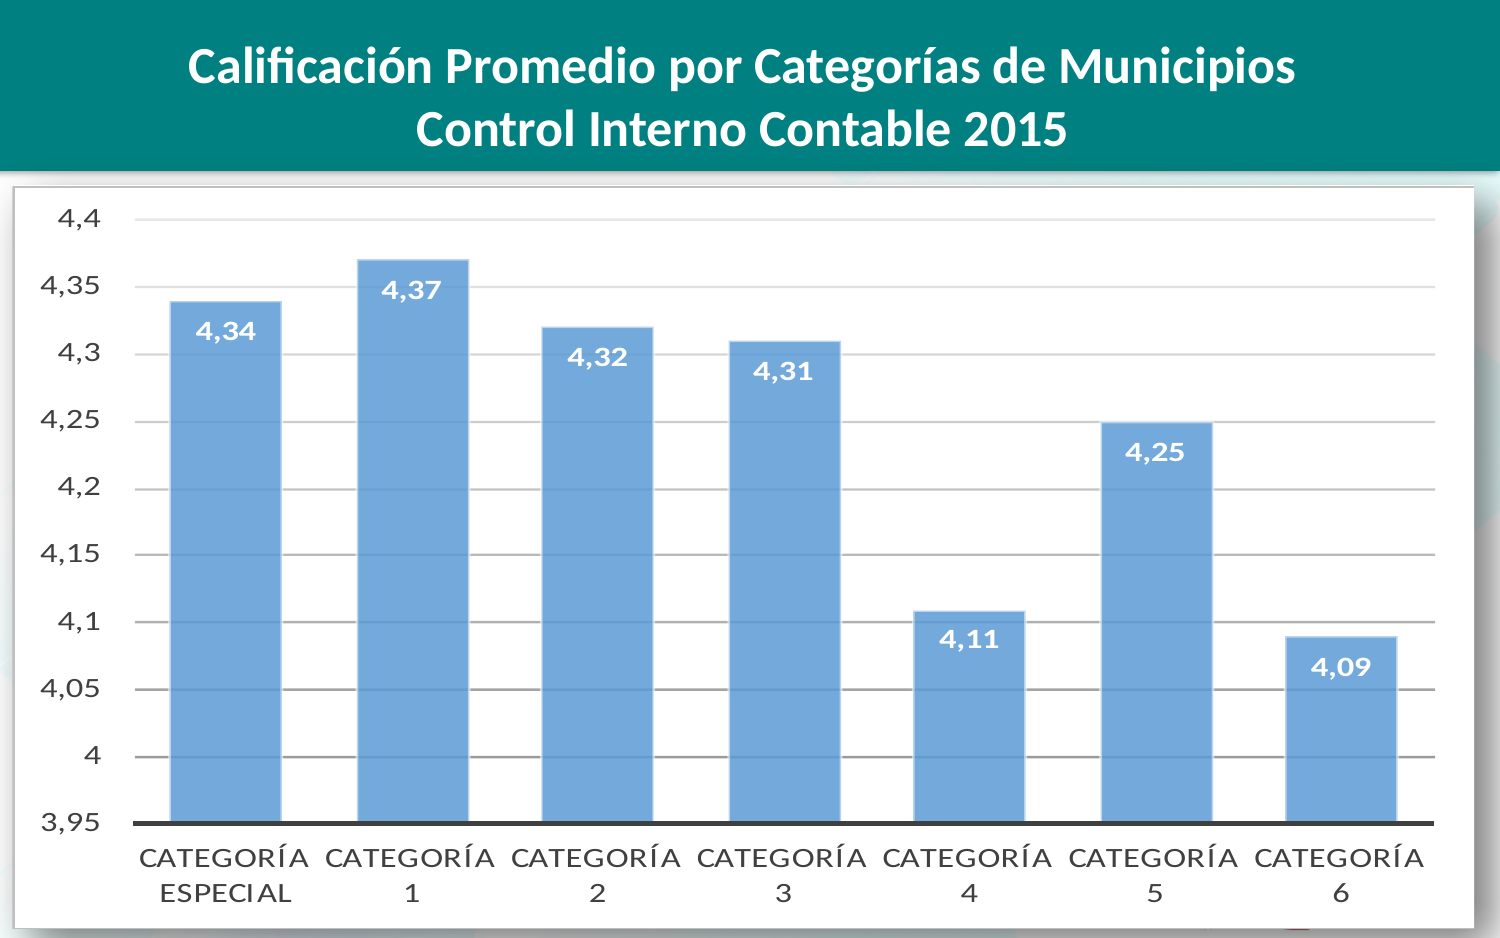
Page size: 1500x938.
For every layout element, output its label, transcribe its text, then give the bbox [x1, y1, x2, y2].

picture [12, 185, 1475, 929]
title Calificación Promedio por Categorías de Municipios Control Interno Contable 2015 [145, 25, 1341, 169]
